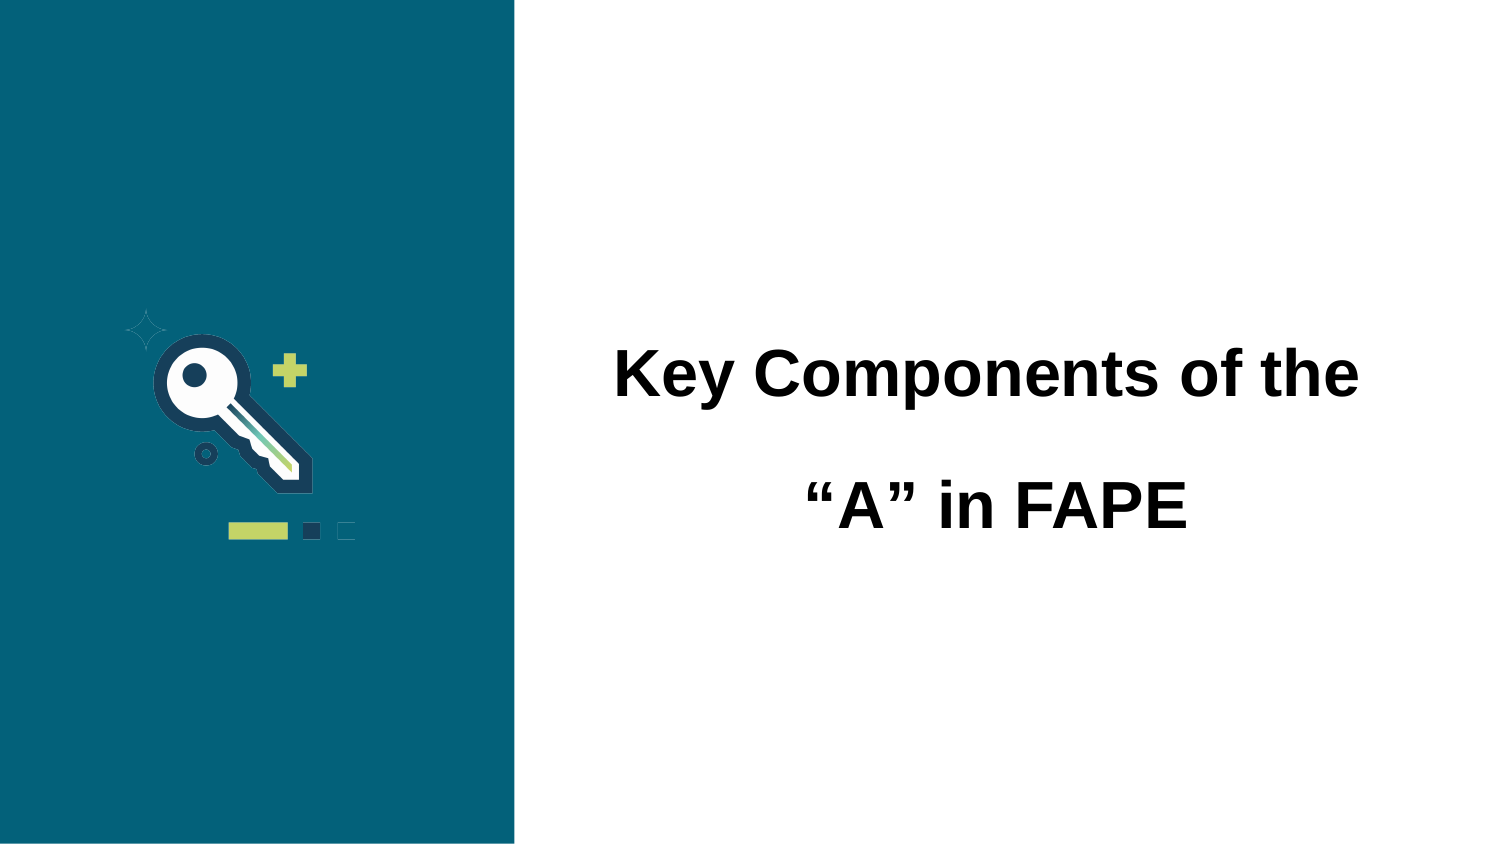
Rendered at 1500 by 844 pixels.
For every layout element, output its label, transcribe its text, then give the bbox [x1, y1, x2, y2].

picture [273, 354, 306, 387]
picture [195, 443, 217, 465]
picture [229, 523, 287, 539]
picture [154, 335, 312, 493]
picture [304, 523, 320, 539]
list Key Components of the “A” in FAPE [564, 52, 1429, 780]
